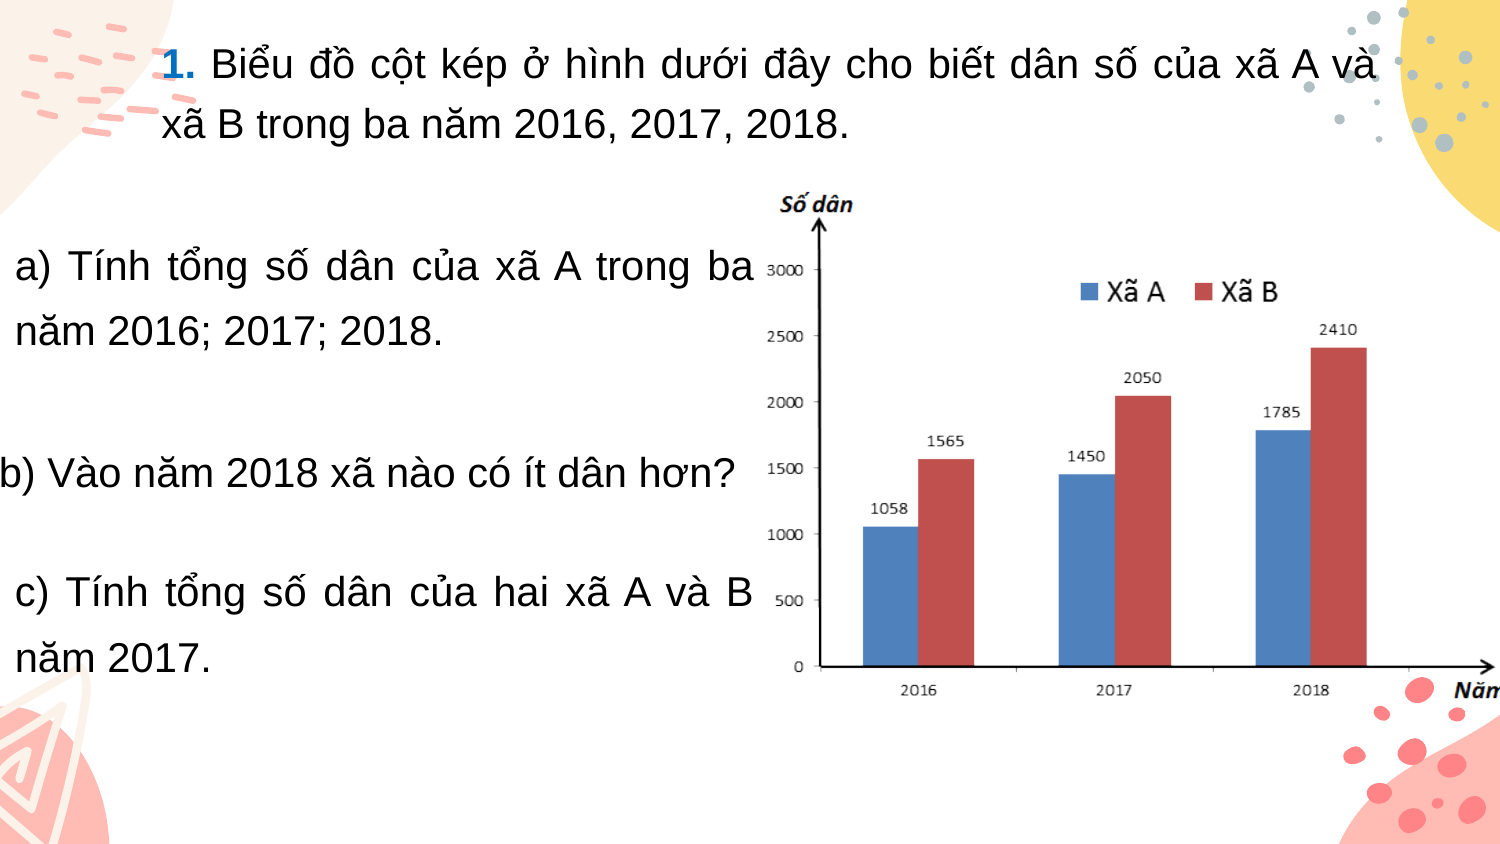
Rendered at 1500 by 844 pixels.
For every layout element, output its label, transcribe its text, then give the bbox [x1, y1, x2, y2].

text_box 1. Biểu đồ cột kép ở hình dưới đây cho biết dân số của xã A và xã B trong ba năm 2016, 2017, 2018. [146, 19, 1392, 215]
text_box c) Tính tổng số dân của hai xã A và B năm 2017. [0, 542, 741, 688]
picture [746, 180, 1500, 711]
text_box a) Tính tổng số dân của xã A trong ba năm 2016; 2017; 2018. [0, 216, 741, 362]
text_box b) Vào năm 2018 xã nào có ít dân hơn? [0, 423, 741, 503]
